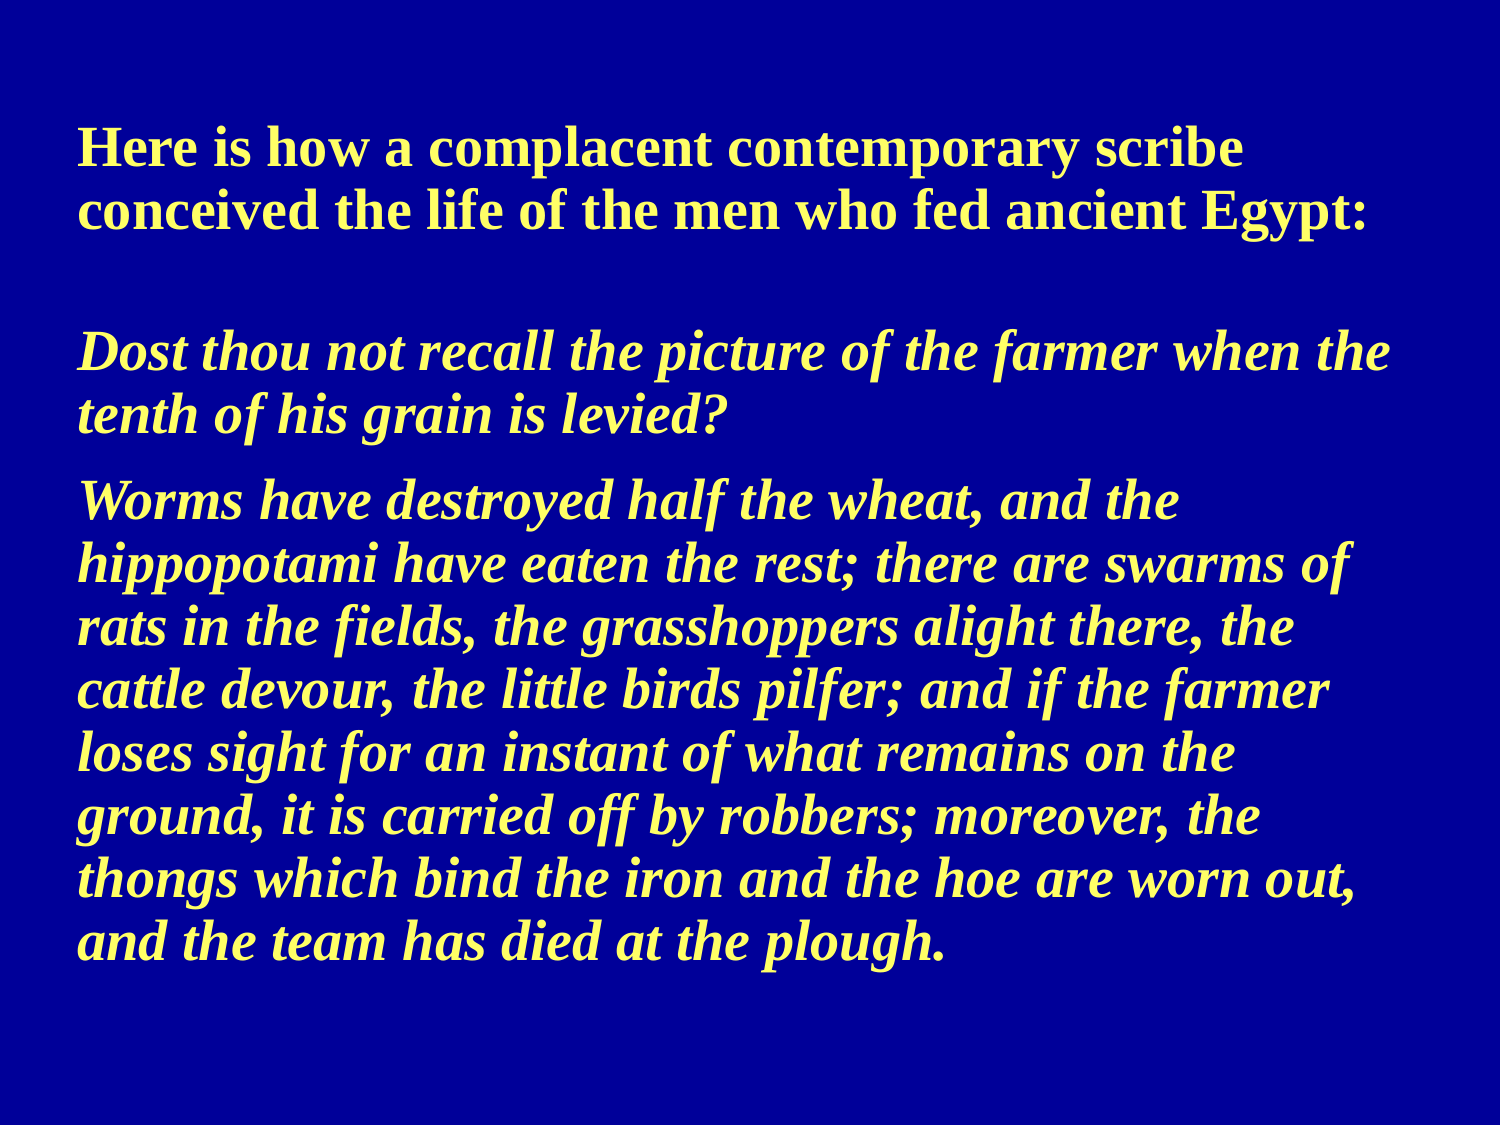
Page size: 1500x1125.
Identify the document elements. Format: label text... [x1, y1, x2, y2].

text_box Here is how a complacent contemporary scribe conceived the life of the men who fed ancient Egypt: [62, 108, 1413, 250]
text_box Dost thou not recall the picture of the farmer when the tenth of his grain is levied? Worms have destroyed half the wheat, and the hippopotami have eaten the rest; there are swarms of rats in the fields, the grasshoppers alight there, the cattle devour, the little birds pilfer; and if the farmer loses sight for an instant of what remains on the ground, it is carried off by robbers; moreover, the thongs which bind the iron and the hoe are worn out, and the team has died at the plough. [62, 312, 1450, 981]
